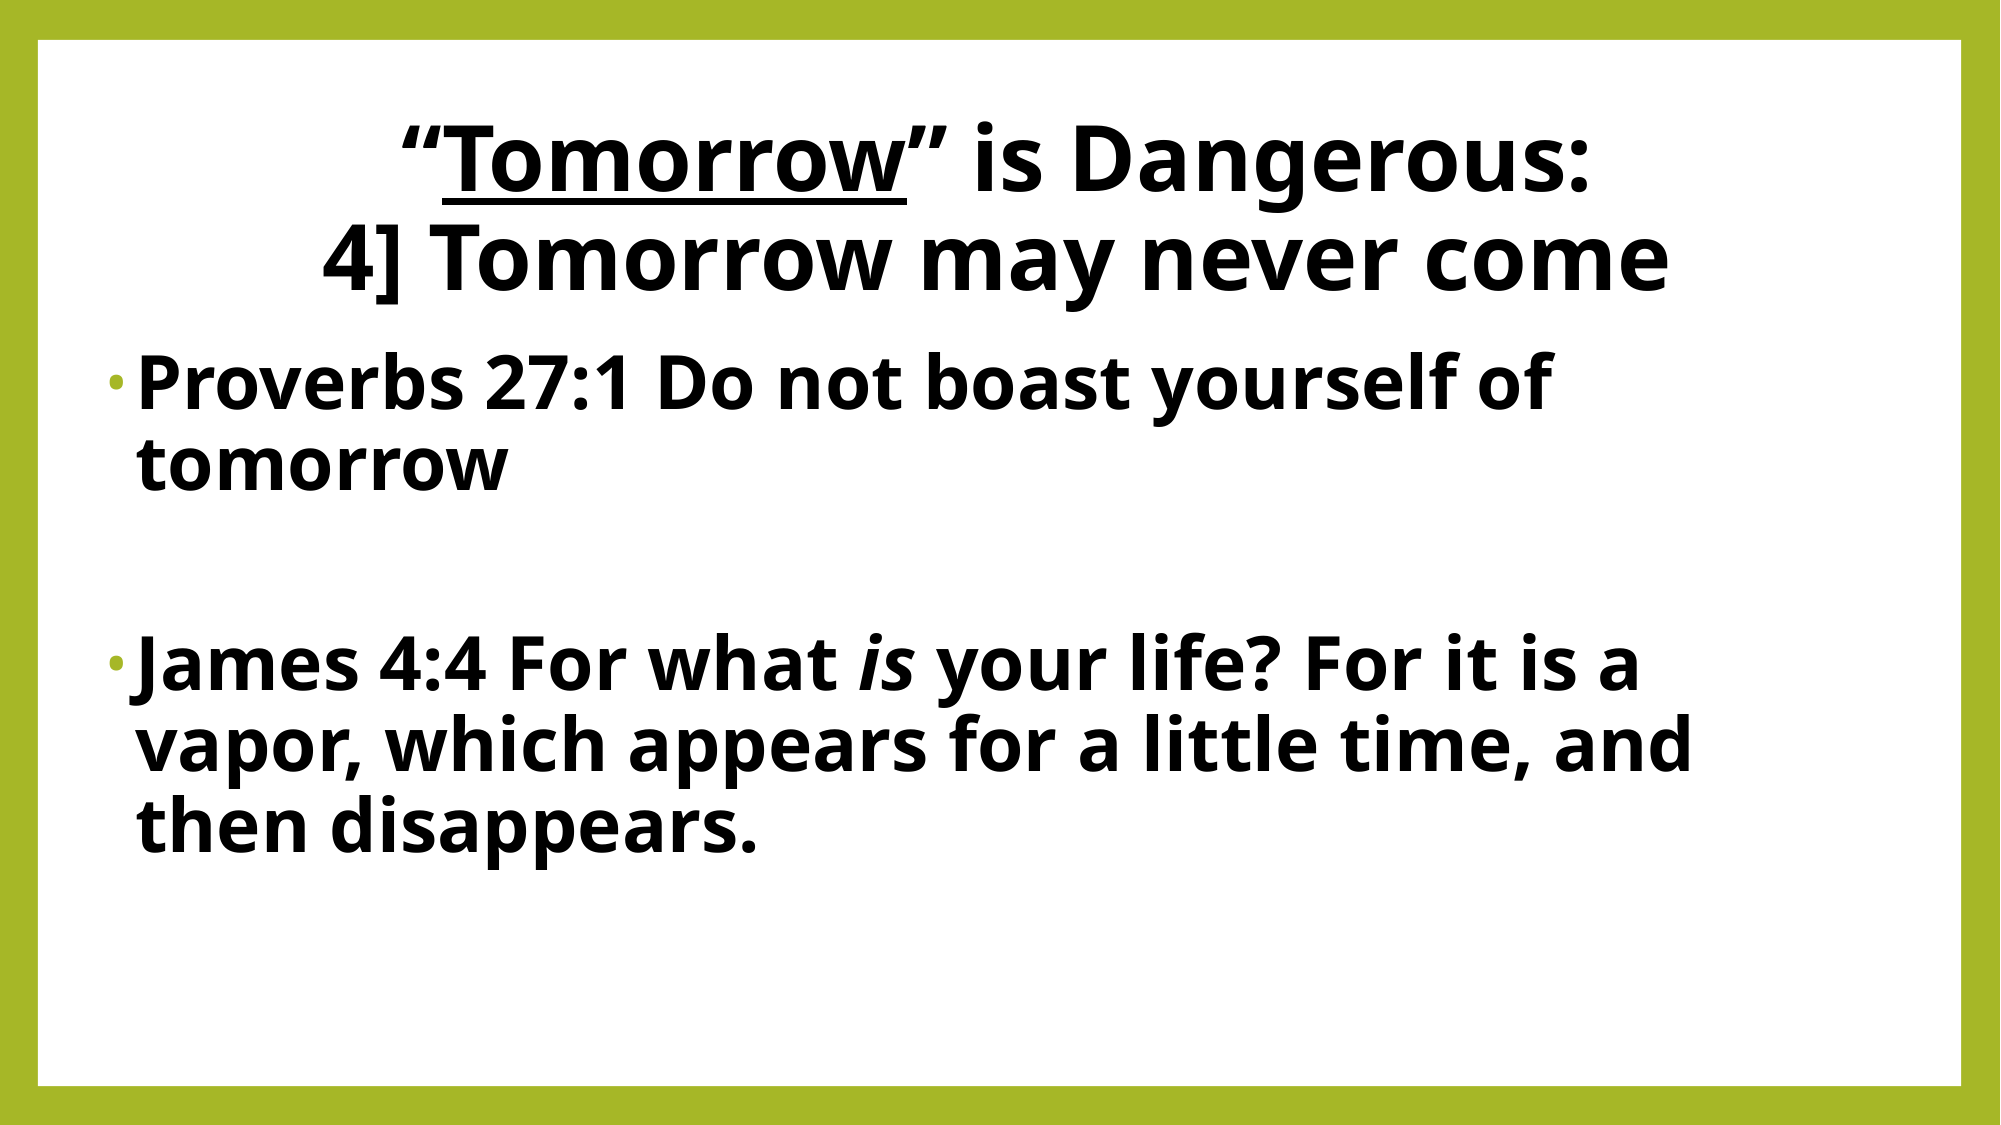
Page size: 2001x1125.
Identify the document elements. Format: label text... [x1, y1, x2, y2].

list Proverbs 27:1 Do not boast yourself of tomorrow James 4:4 For what is your life? For it is a vapor, which appears for a little time, and then disappears. [82, 337, 1898, 1033]
title “Tomorrow” is Dangerous: 4] Tomorrow may never come [187, 99, 1808, 323]
